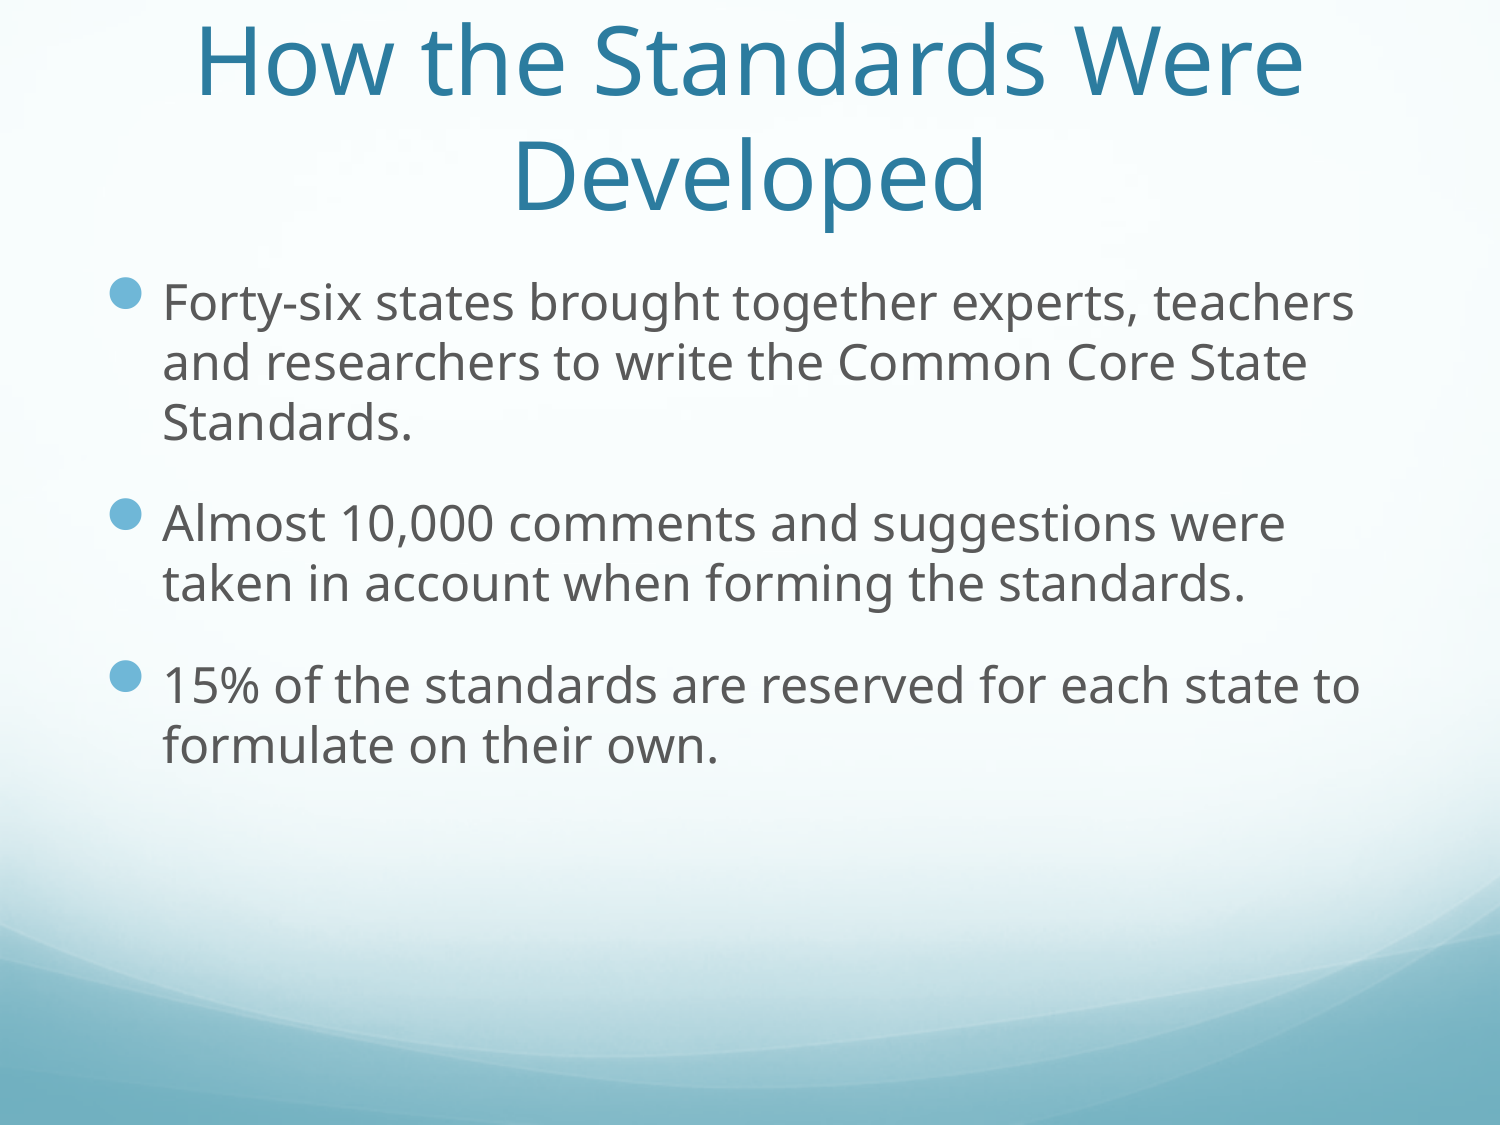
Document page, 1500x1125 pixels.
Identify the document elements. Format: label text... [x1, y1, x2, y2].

title How the Standards Were Developed [90, 17, 1410, 237]
list Forty-six states brought together experts, teachers and researchers to write the Common Core State Standards. Almost 10,000 comments and suggestions were taken in account when forming the standards. 15% of the standards are reserved for each state to formulate on their own. [90, 262, 1410, 975]
